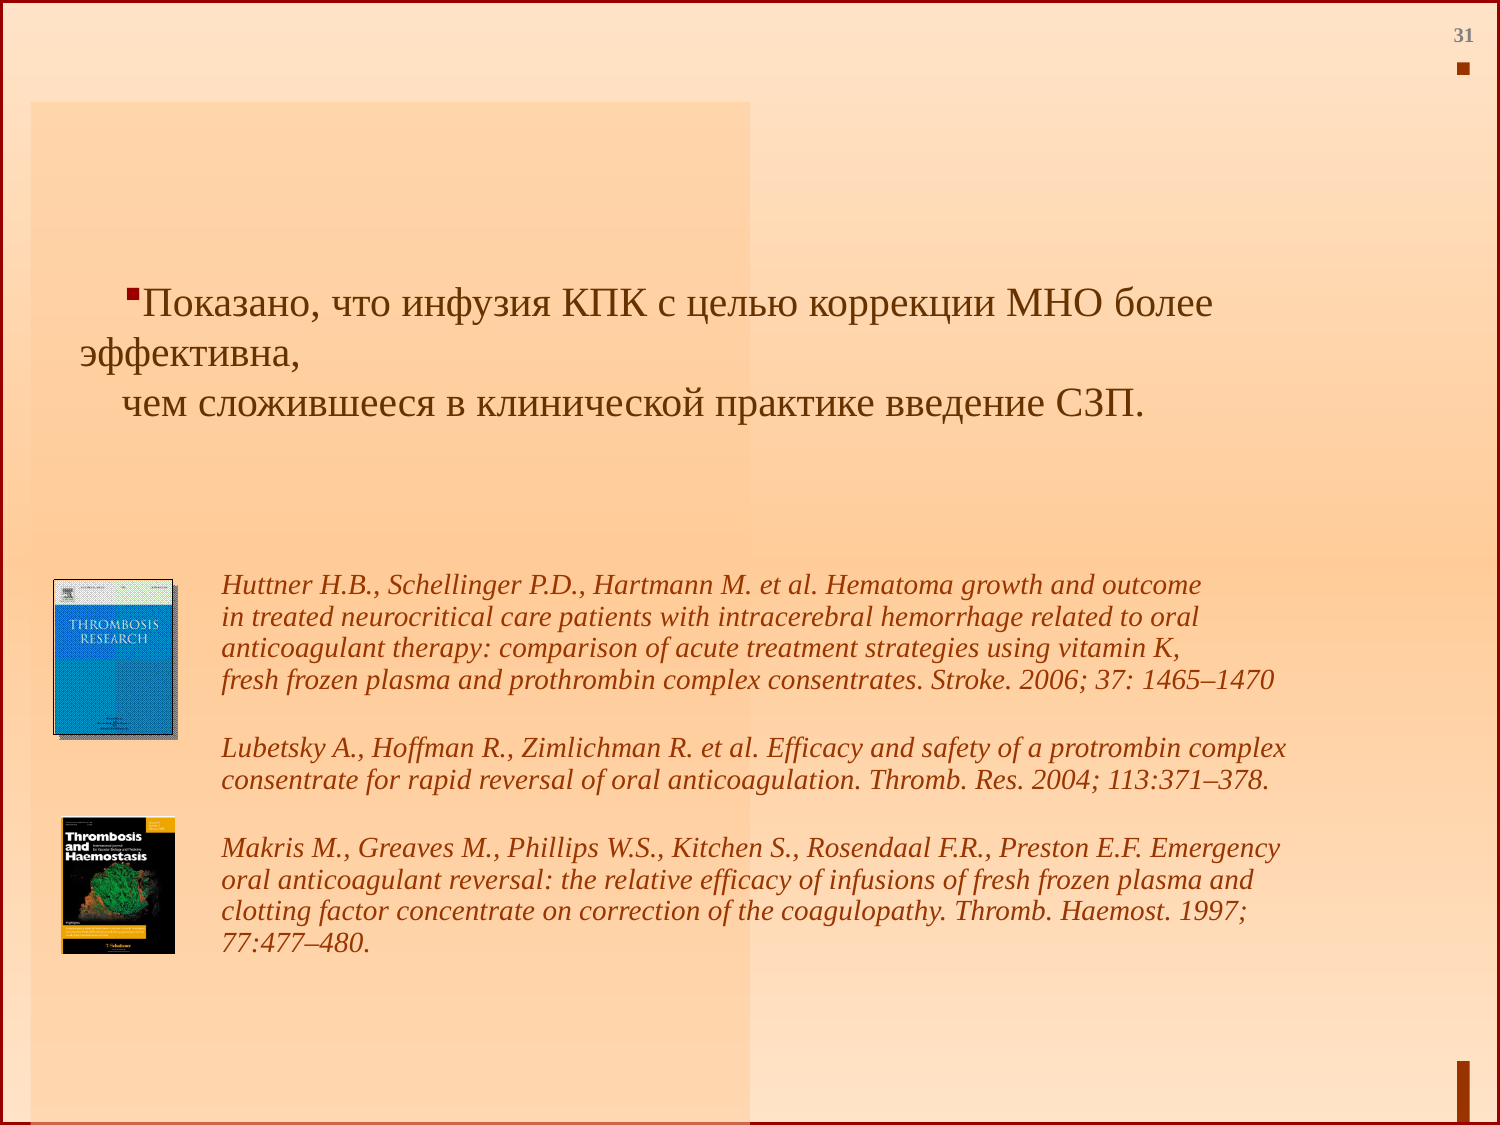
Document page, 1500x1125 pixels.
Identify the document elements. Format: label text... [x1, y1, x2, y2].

picture [52, 579, 179, 740]
text_box Показано, что инфузия КПК с целью коррекции МНО более эффективна, чем сложившееся в клинической практике введение СЗП. [29, 267, 1459, 432]
text_box Huttner H.B., Schellinger P.D., Hartmann M. et al. Hematoma growth and outcome in treated neurocritical care patients with intracerebral hemorrhage related to oral anticoagulant therapy: comparison of acute treatment strategies using vitamin K, fresh frozen plasma and prothrombin complex consentrates. Stroke. 2006; 37: 1465–1470 Lubetsky A., Hoffman R., Zimlichman R. et al. Efficacy and safety of a protrombin complex consentrate for rapid reversal of oral anticoagulation. Thromb. Res. 2004; 113:371–378. Makris M., Greaves M., Phillips W.S., Kitchen S., Rosendaal F.R., Preston E.F. Emergency oral anticoagulant reversal: the relative efficacy of infusions of fresh frozen plasma and clotting factor concentrate on correction of the coagulopathy. Thromb. Haemost. 1997; 77:477–480. [206, 562, 1329, 977]
picture [61, 816, 175, 954]
